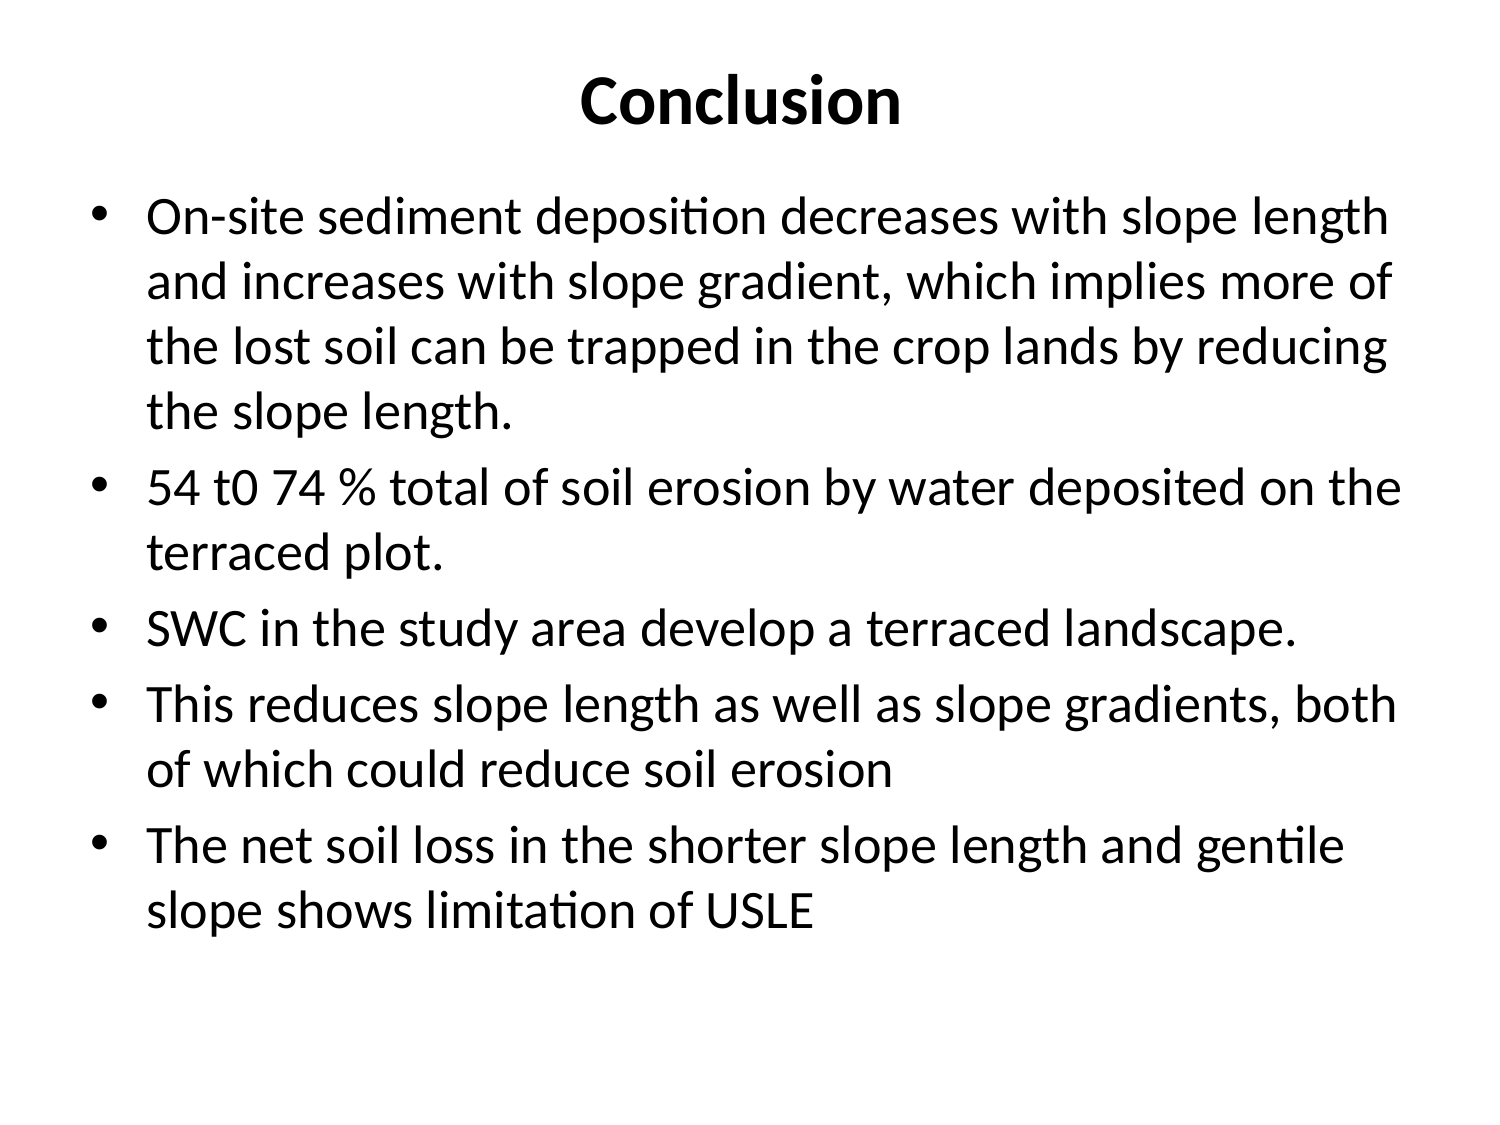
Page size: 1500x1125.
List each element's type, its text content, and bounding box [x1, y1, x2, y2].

title Conclusion [75, 45, 1425, 172]
list On-site sediment deposition decreases with slope length and increases with slope gradient, which implies more of the lost soil can be trapped in the crop lands by reducing the slope length. 54 t0 74 % total of soil erosion by water deposited on the terraced plot. SWC in the study area develop a terraced landscape. This reduces slope length as well as slope gradients, both of which could reduce soil erosion The net soil loss in the shorter slope length and gentile slope shows limitation of USLE [75, 172, 1436, 1005]
